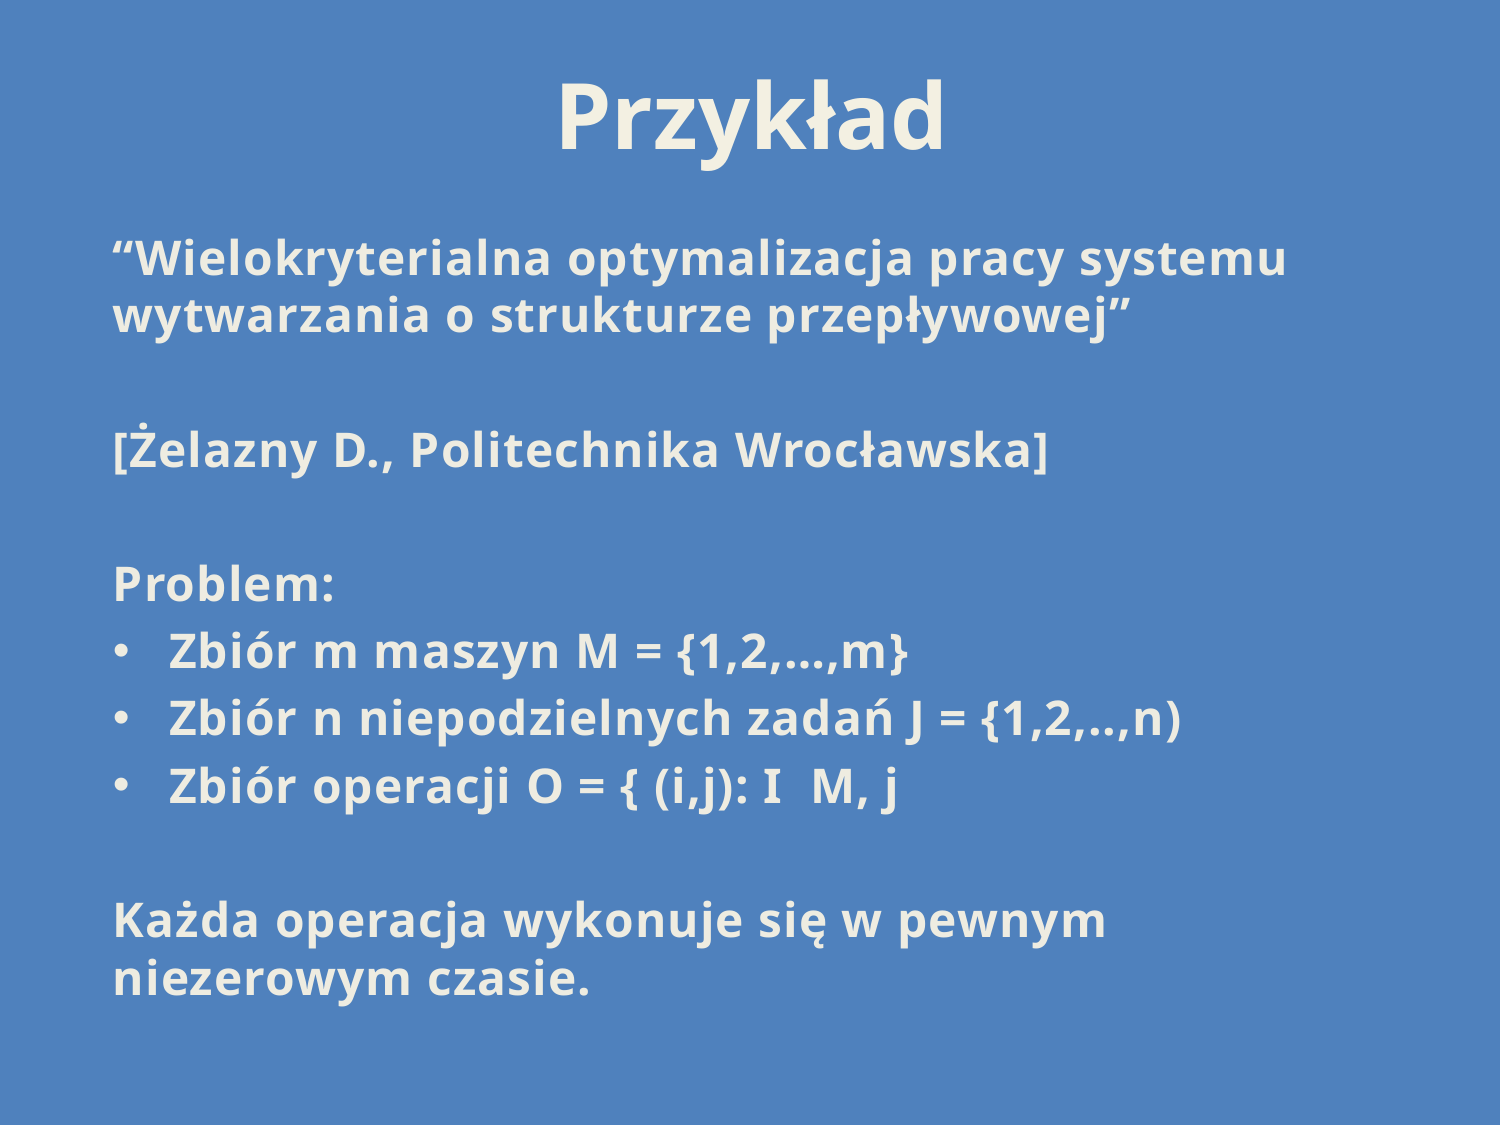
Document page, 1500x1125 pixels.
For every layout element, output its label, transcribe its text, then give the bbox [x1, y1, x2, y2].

title Przykład [76, 19, 1427, 207]
